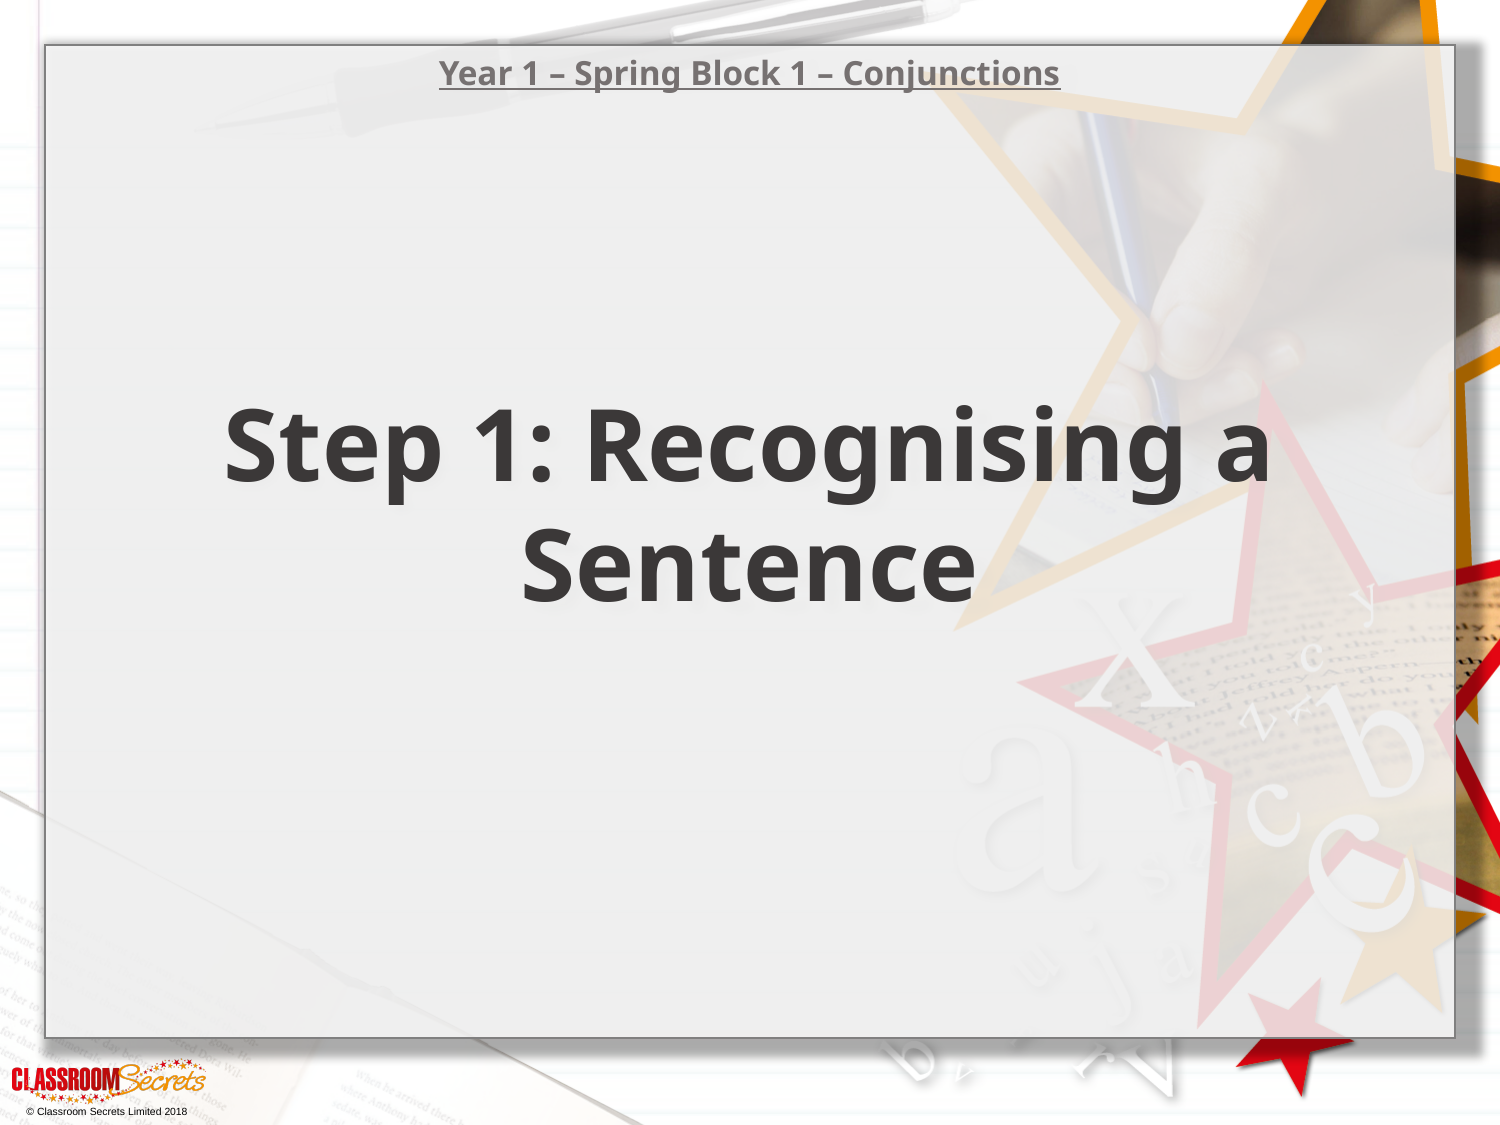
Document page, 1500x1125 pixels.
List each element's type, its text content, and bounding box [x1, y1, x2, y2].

text_box Year 1 – Spring Block 1 – Conjunctions Step 1: Recognising a Sentence [44, 44, 1456, 1039]
picture [0, 0, 1500, 1125]
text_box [11, 1058, 207, 1125]
